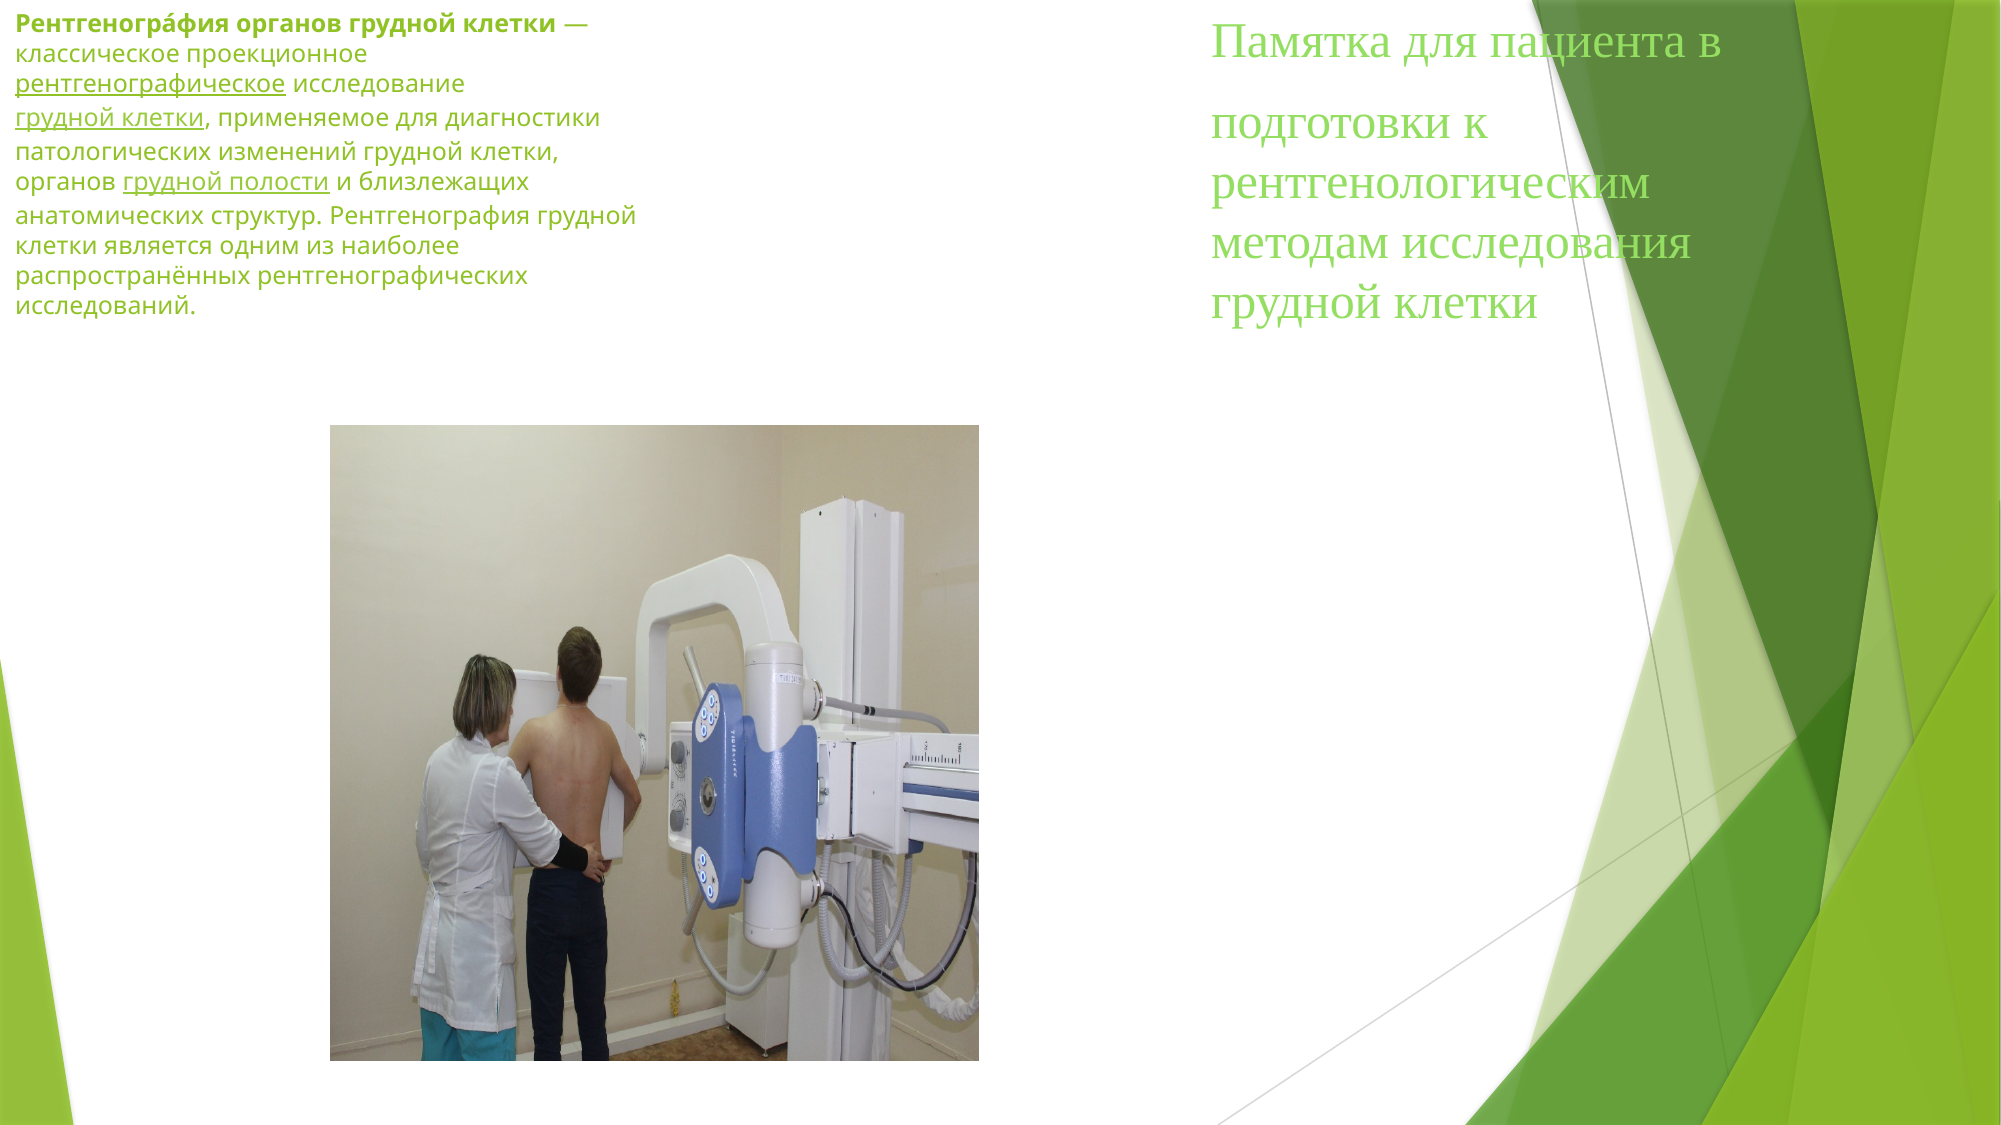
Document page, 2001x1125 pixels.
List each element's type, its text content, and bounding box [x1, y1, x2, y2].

list Памятка для пациента в подготовки к рентгенологическим методам исследования грудной клетки [1196, 0, 1746, 386]
picture [329, 424, 980, 1062]
title Рентгеногра́фия органов грудной клетки — классическое проекционное рентгенографическое исследование грудной клетки, применяемое для диагностики патологических изменений грудной клетки, органов грудной полости и близлежащих анатомических структур. Рентгенография грудной клетки является одним из наиболее распространённых рентгенографических исследований. [0, 0, 661, 386]
